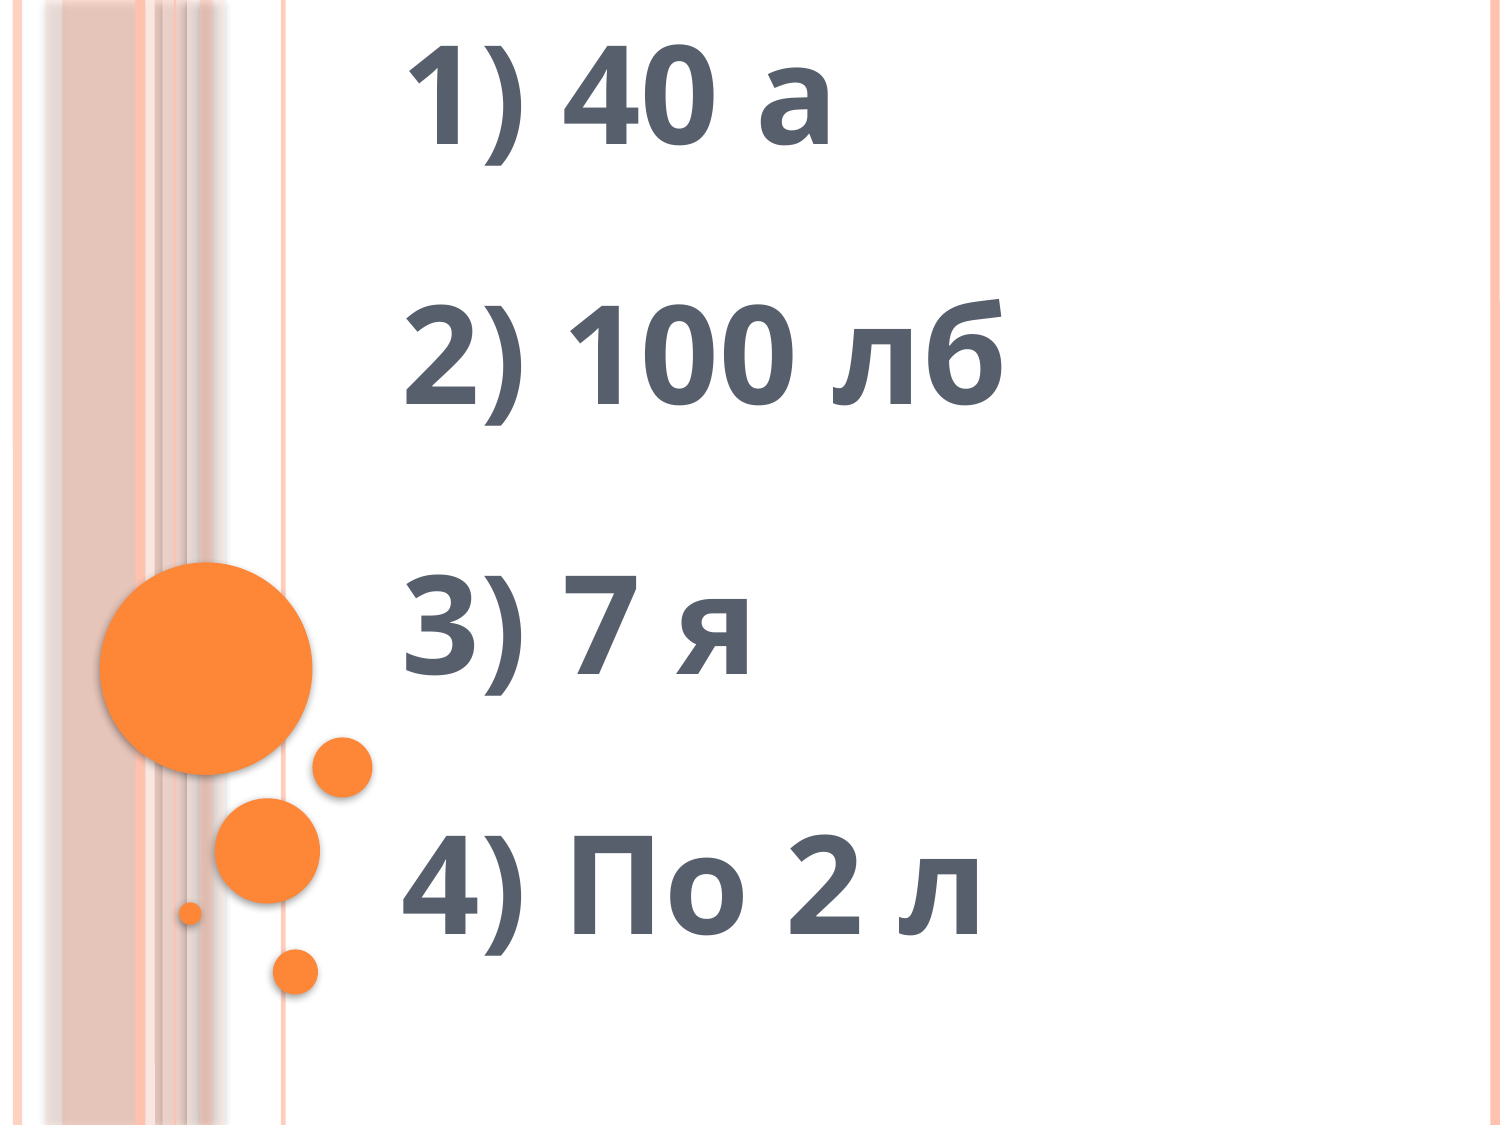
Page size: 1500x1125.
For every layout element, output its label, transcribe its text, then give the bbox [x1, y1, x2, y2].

subtitle 1) 40 а 2) 100 лб 3) 7 я 4) По 2 л [386, 0, 1500, 1125]
